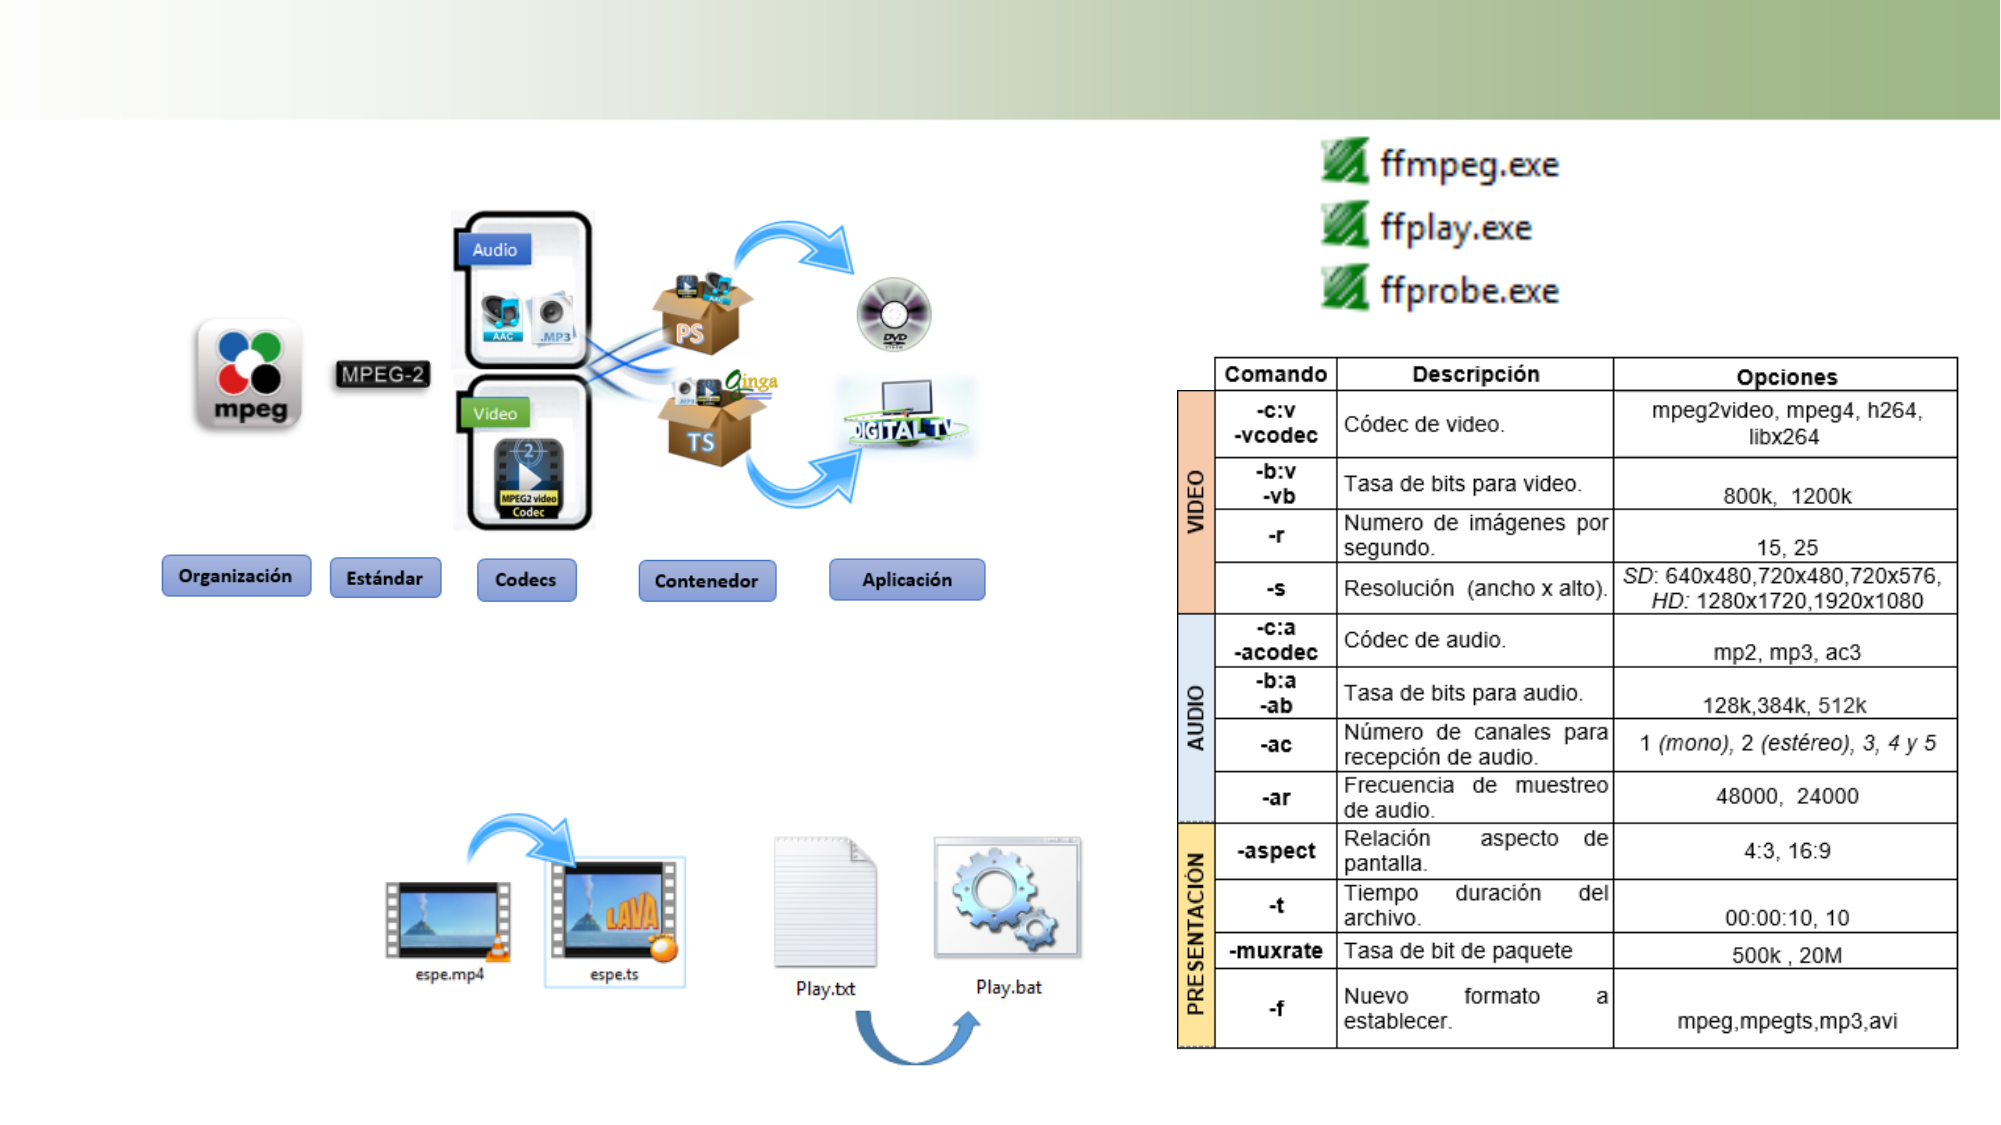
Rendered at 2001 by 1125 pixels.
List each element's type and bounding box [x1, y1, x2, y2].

picture [158, 192, 991, 606]
text_box [1162, 351, 1982, 1059]
picture [743, 829, 1119, 1082]
picture [0, 0, 2000, 352]
picture [368, 776, 699, 1000]
